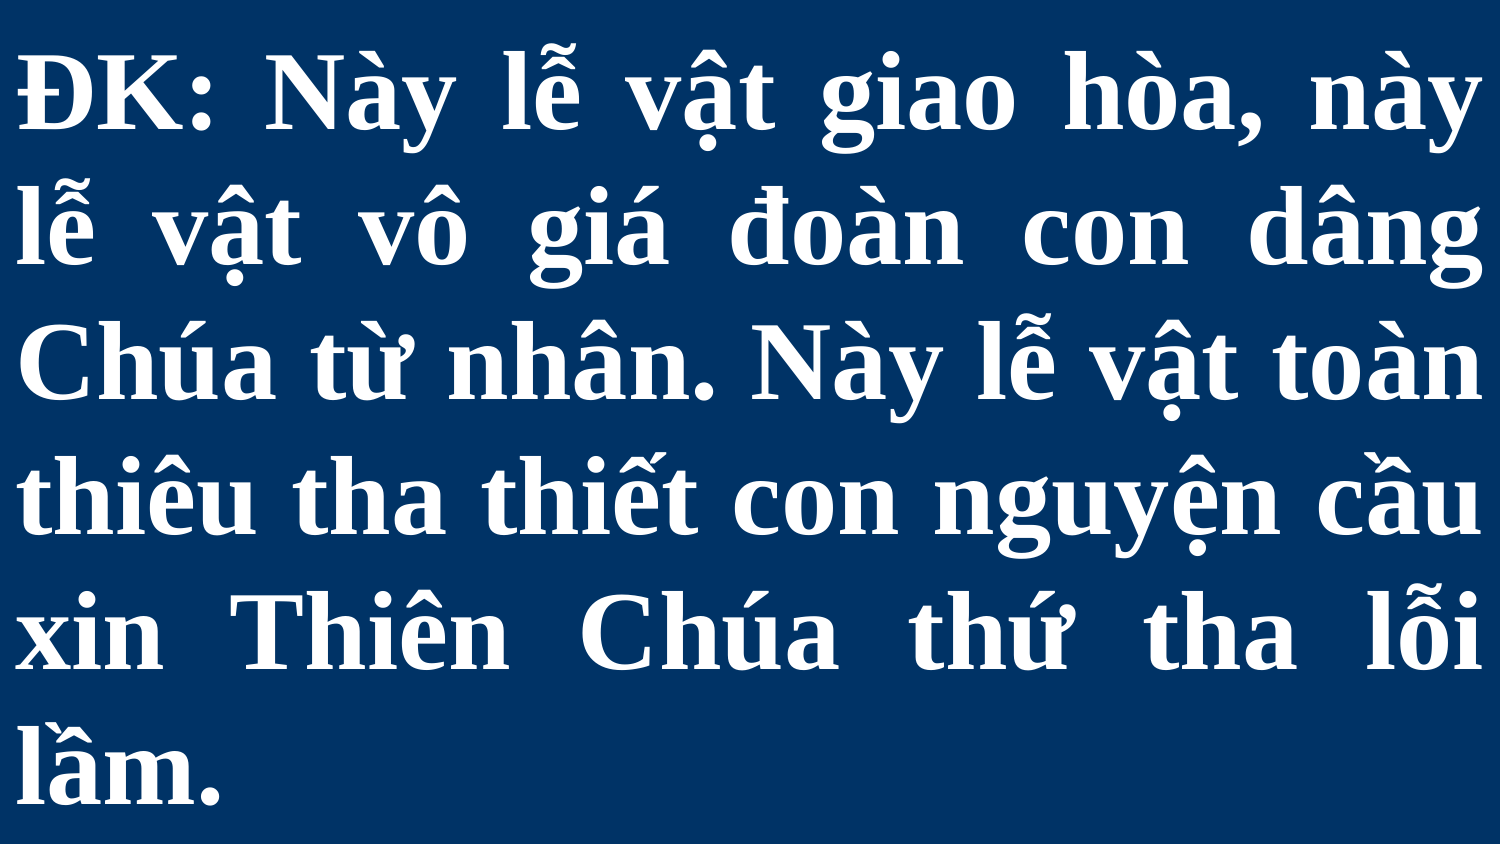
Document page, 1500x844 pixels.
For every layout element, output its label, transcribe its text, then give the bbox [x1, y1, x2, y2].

title ÐK: Này lễ vật giao hòa, này lễ vật vô giá đoàn con dâng Chúa từ nhân. Này lễ vật toàn thiêu tha thiết con nguyện cầu xin Thiên Chúa thứ tha lỗi lầm. [0, 0, 1500, 844]
